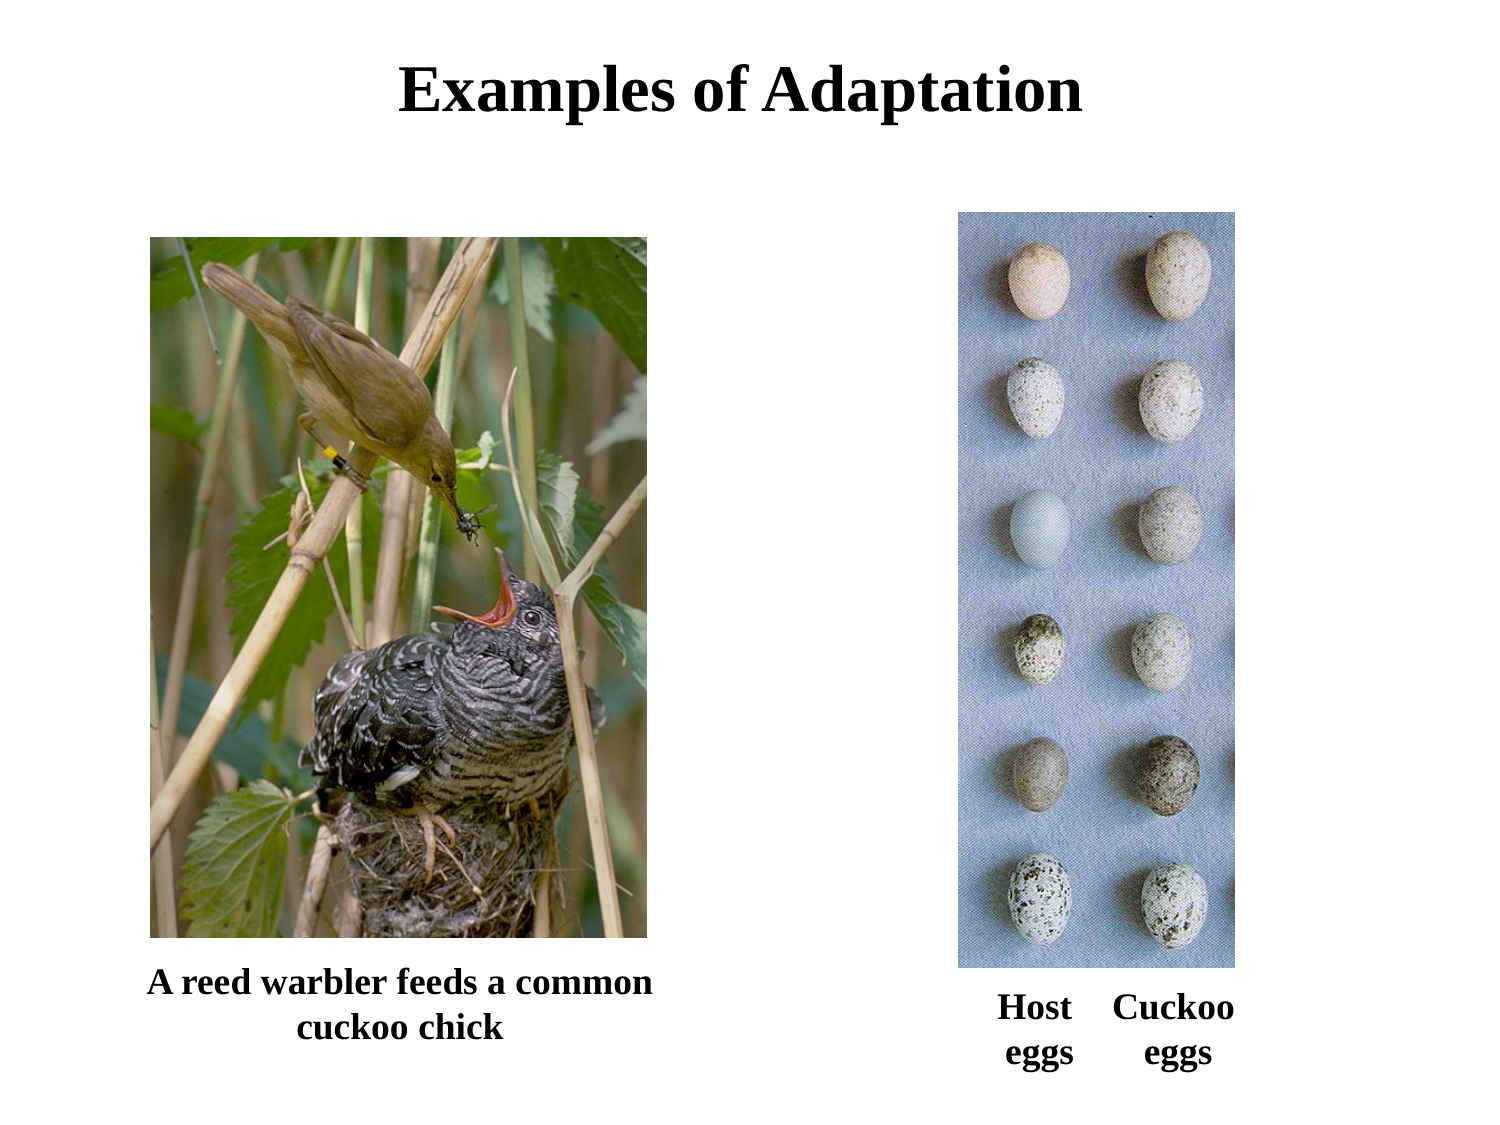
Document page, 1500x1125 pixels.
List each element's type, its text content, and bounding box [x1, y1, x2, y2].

text_box Examples of Adaptation [0, 37, 1500, 133]
text_box A reed warbler feeds a common cuckoo chick [125, 949, 675, 1055]
text_box Cuckoo eggs [1097, 974, 1250, 1080]
text_box Host eggs [982, 977, 1097, 1080]
picture [149, 237, 648, 938]
picture [958, 212, 1235, 969]
